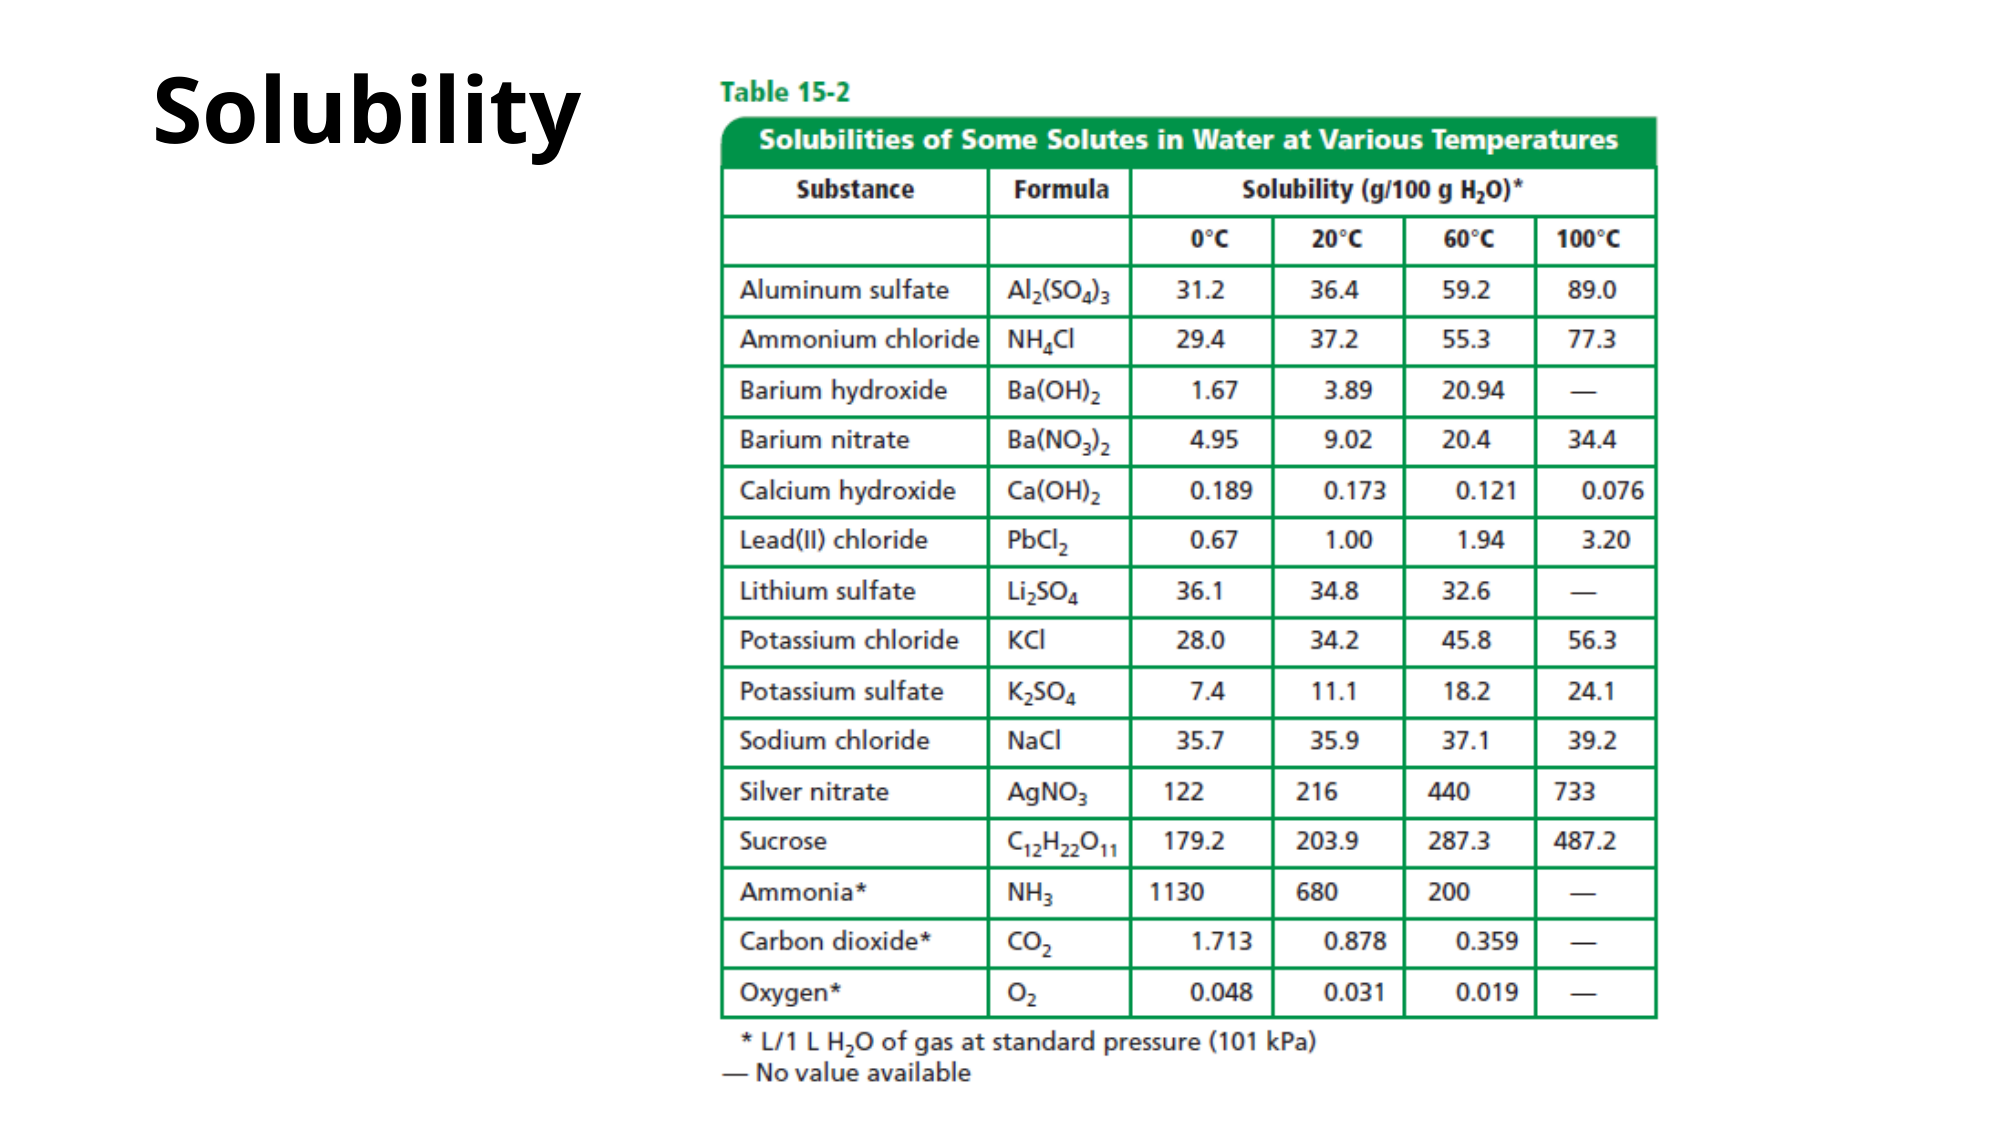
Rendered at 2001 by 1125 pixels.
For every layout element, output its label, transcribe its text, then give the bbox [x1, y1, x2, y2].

title Solubility [137, 59, 1863, 278]
picture [584, 62, 1705, 1125]
